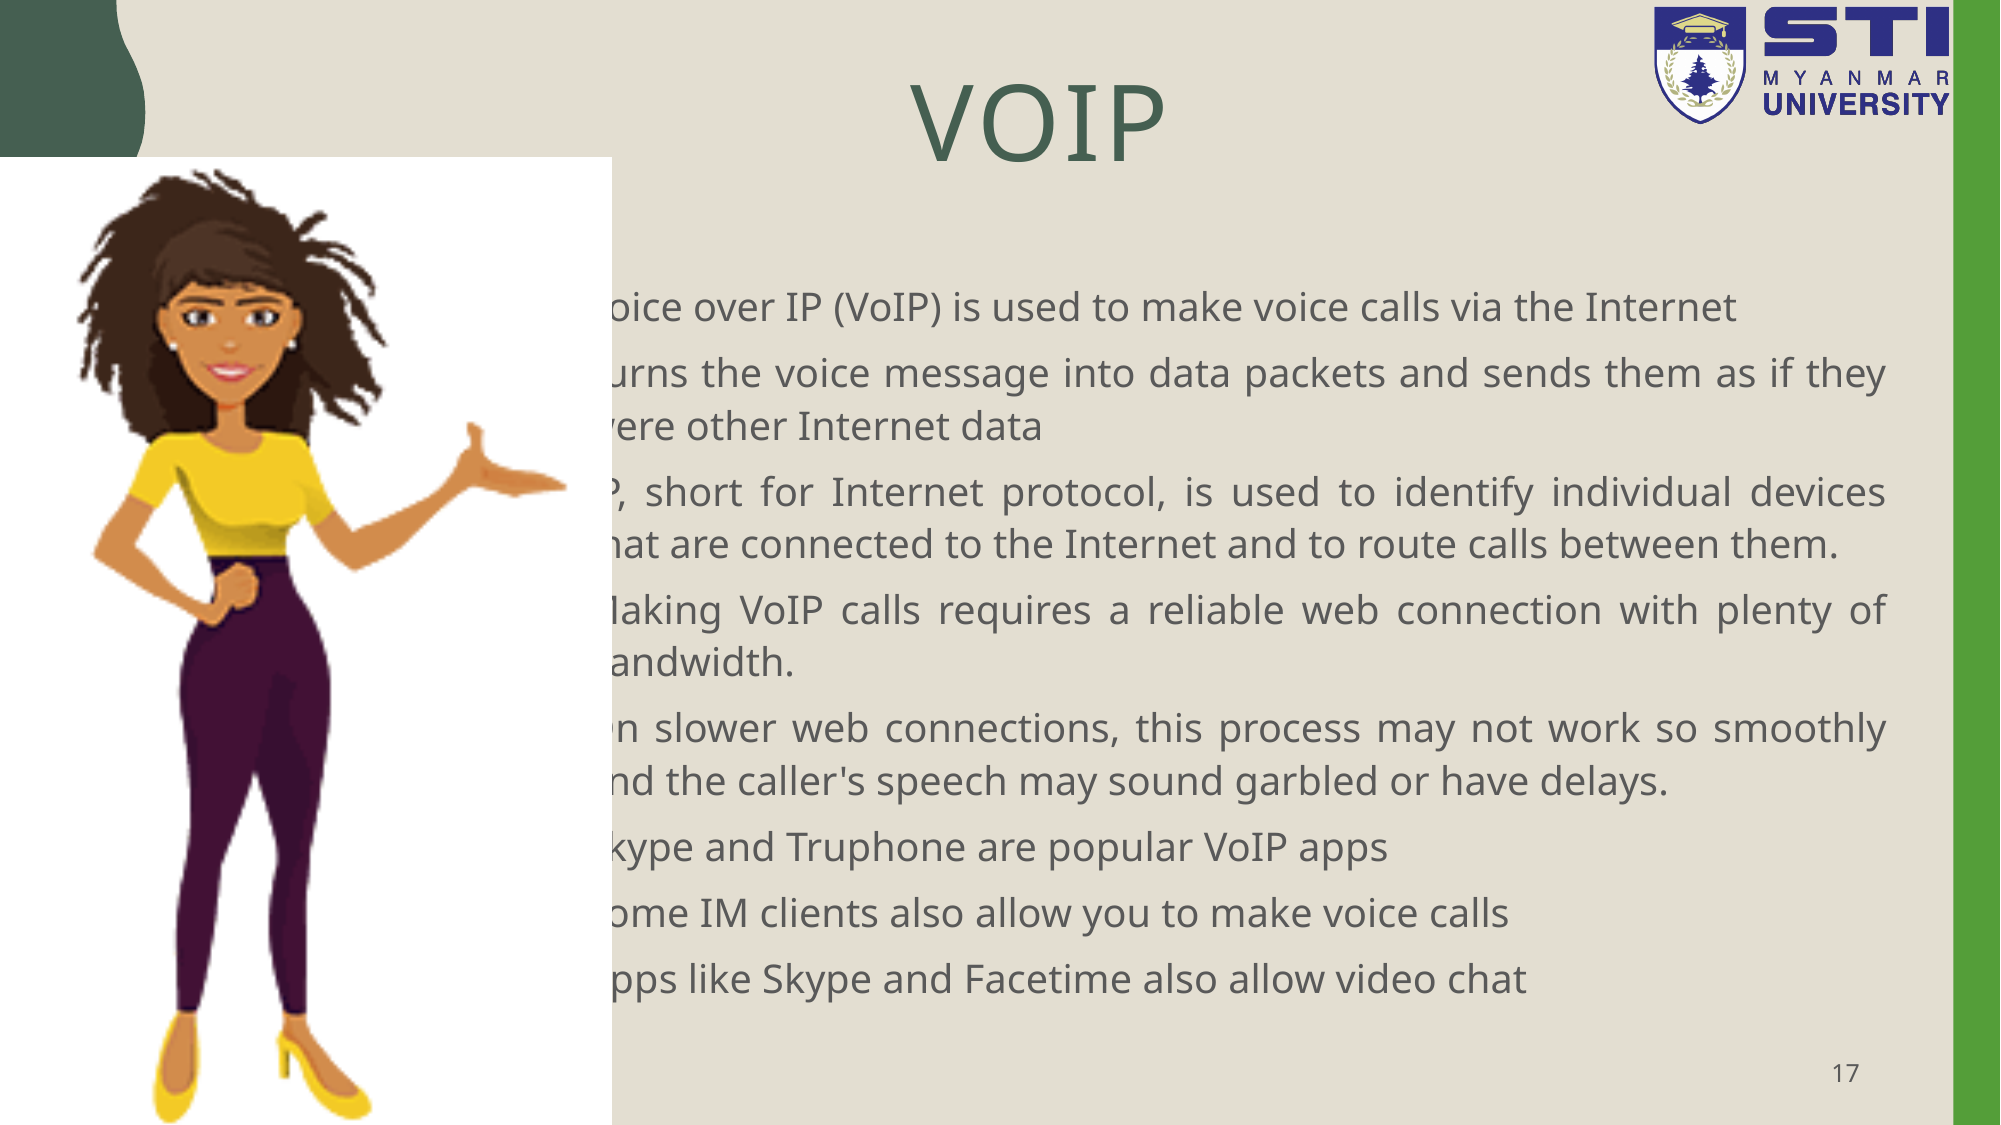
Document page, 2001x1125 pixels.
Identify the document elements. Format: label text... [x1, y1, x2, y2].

title VoIP [205, 62, 1875, 269]
slide_number 17 [1412, 1045, 1875, 1103]
picture [0, 157, 612, 1125]
picture [1643, 0, 1962, 130]
list Voice over IP (VoIP) is used to make voice calls via the Internet Turns the voice message into data packets and sends them as if they were other Internet data IP, short for Internet protocol, is used to identify individual devices that are connected to the Internet and to route calls between them. Making VoIP calls requires a reliable web connection with plenty of bandwidth. On slower web connections, this process may not work so smoothly and the caller's speech may sound garbled or have delays. Skype and Truphone are popular VoIP apps Some IM clients also allow you to make voice calls Apps like Skype and Facetime also allow video chat [612, 269, 1904, 1084]
